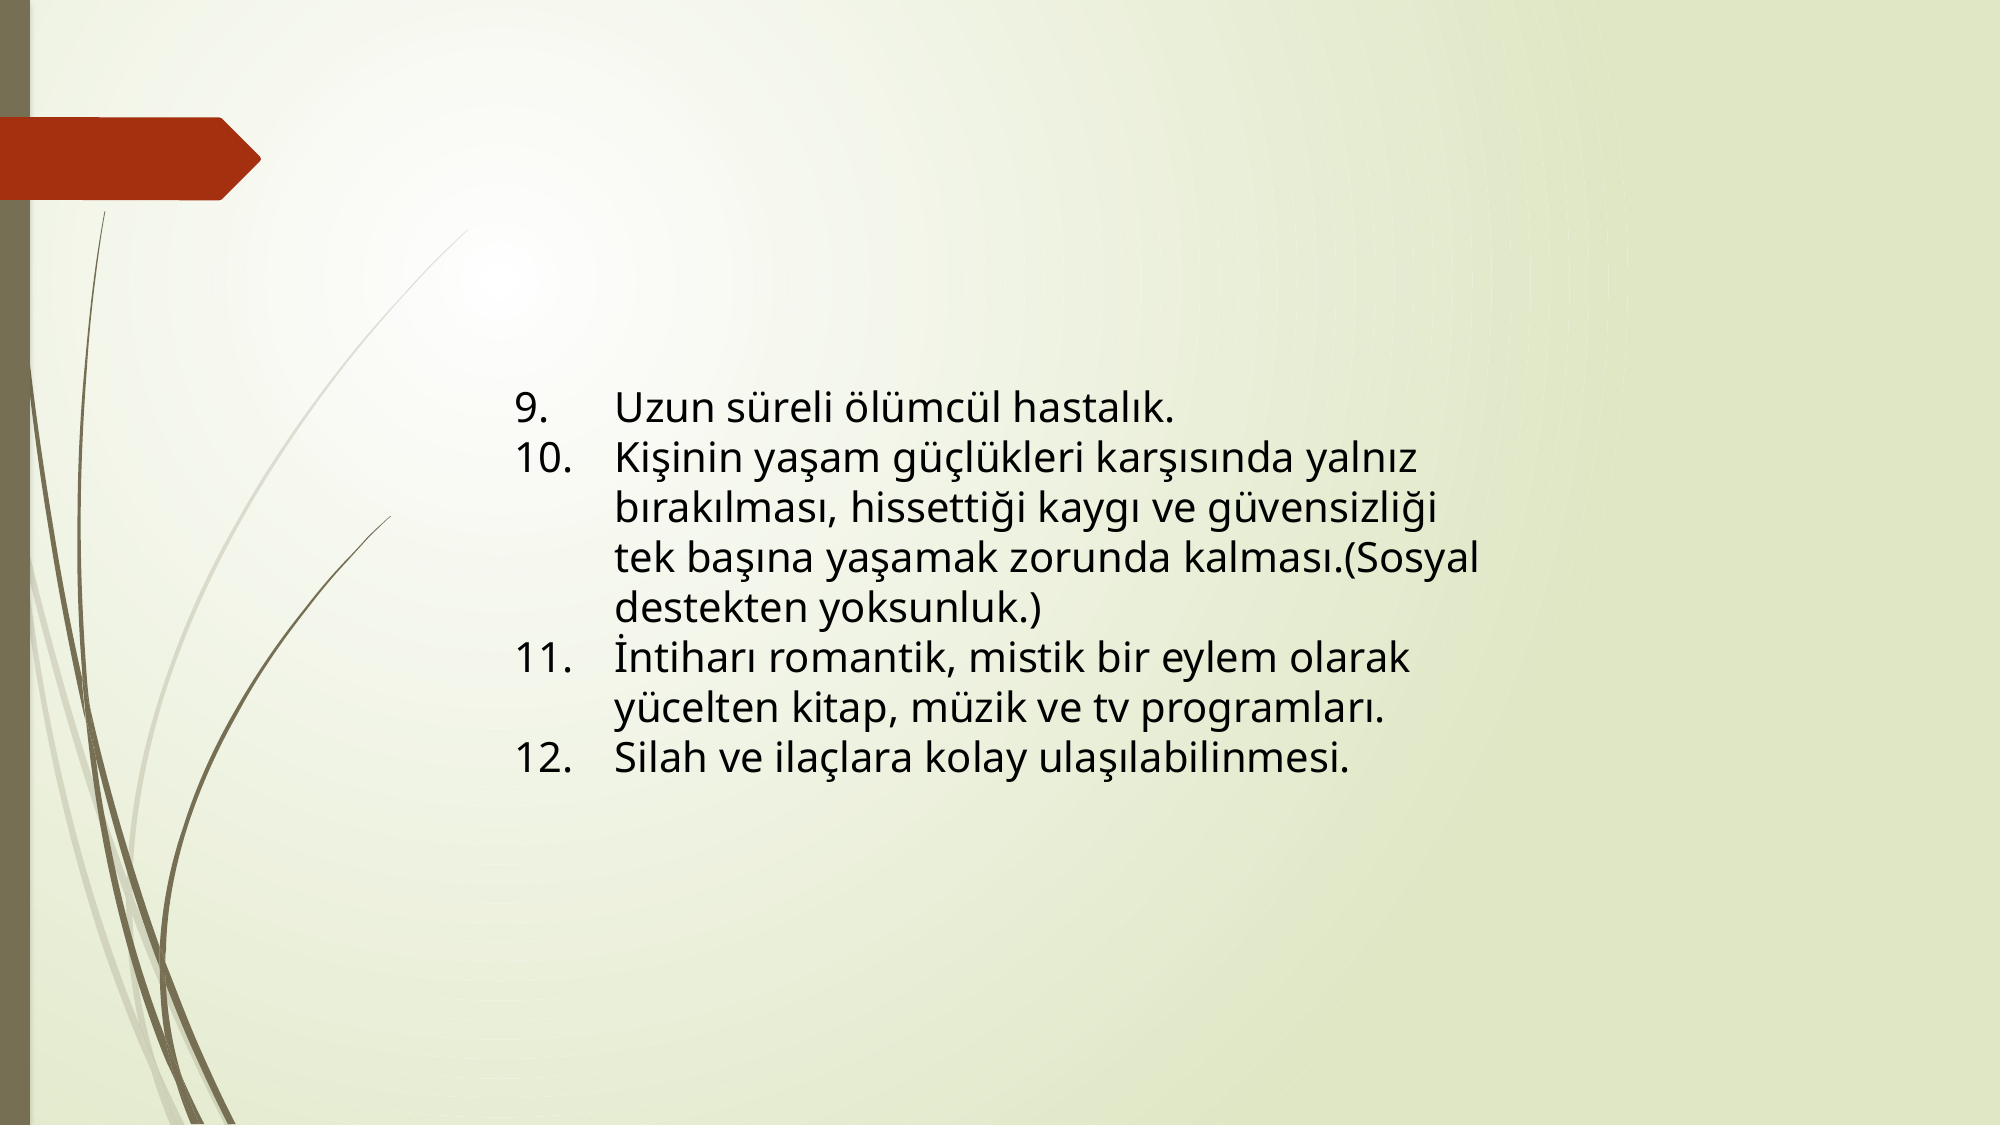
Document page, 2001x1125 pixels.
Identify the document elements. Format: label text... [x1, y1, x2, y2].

text_box Uzun süreli ölümcül hastalık. Kişinin yaşam güçlükleri karşısında yalnız bırakılması, hissettiği kaygı ve güvensizliği tek başına yaşamak zorunda kalması.(Sosyal destekten yoksunluk.) İntiharı romantik, mistik bir eylem olarak yücelten kitap, müzik ve tv programları. Silah ve ilaçlara kolay ulaşılabilinmesi. [500, 373, 1500, 788]
